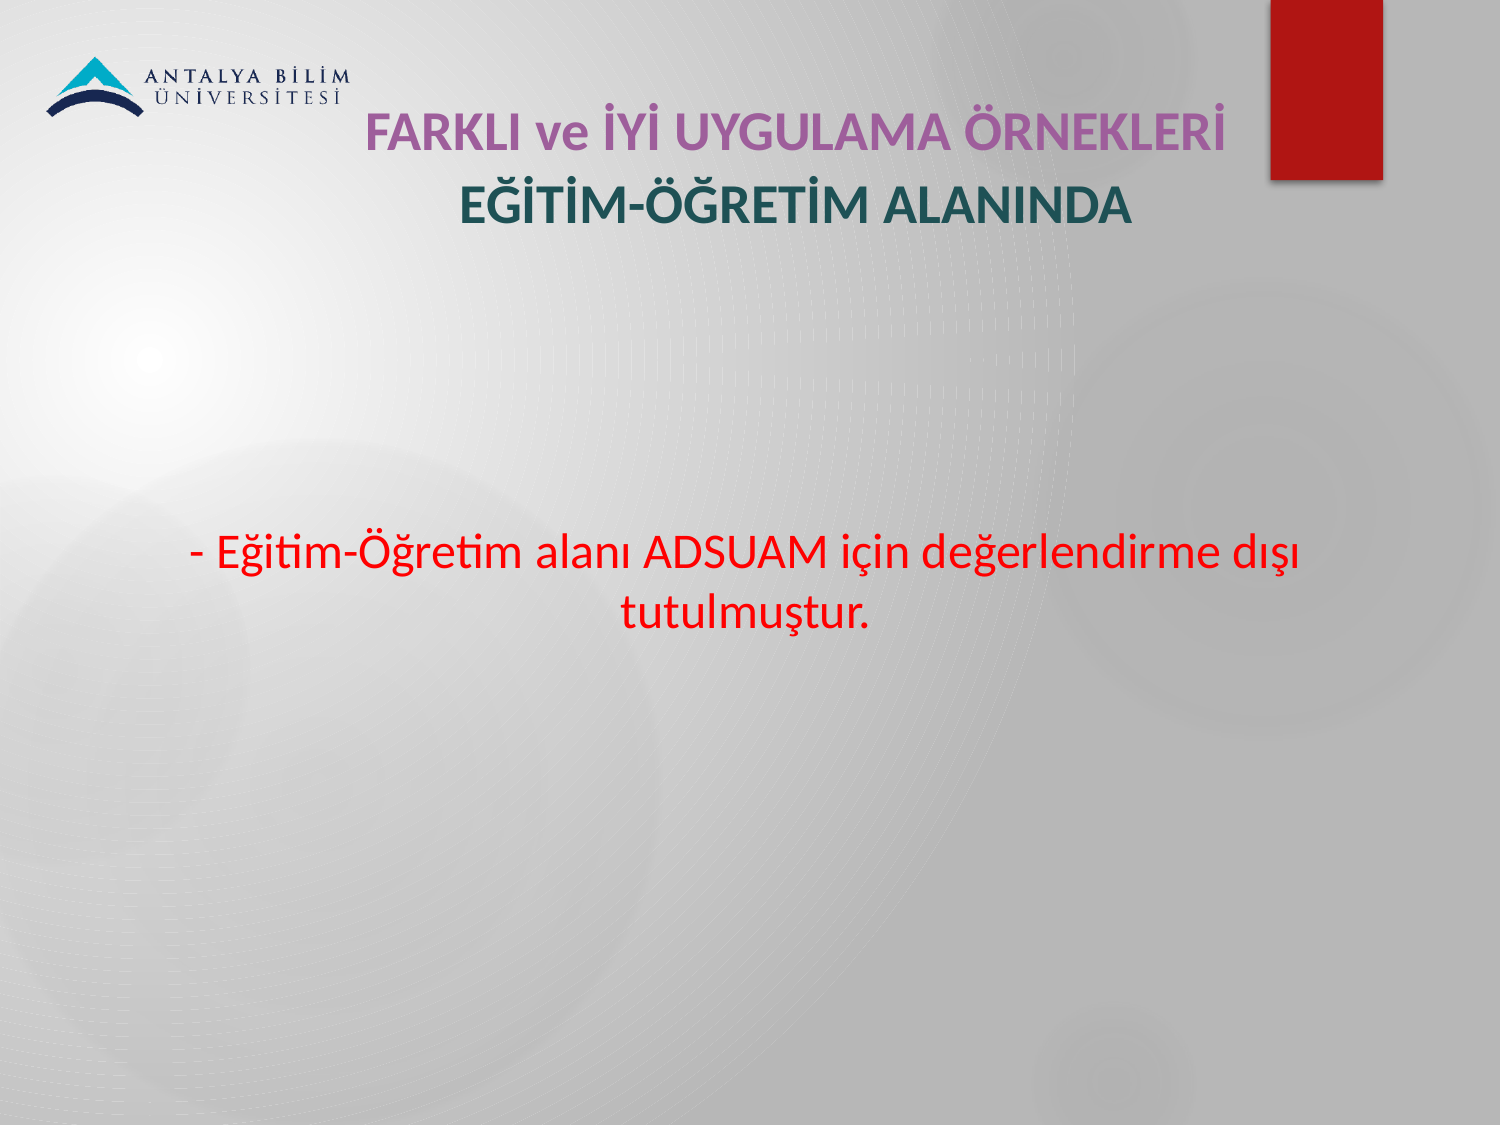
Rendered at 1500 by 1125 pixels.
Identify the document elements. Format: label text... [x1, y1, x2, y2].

text_box - Eğitim-Öğretim alanı ADSUAM için değerlendirme dışı tutulmuştur. [73, 511, 1419, 646]
text_box FARKLI ve İYİ UYGULAMA ÖRNEKLERİ EĞİTİM-ÖĞRETİM ALANINDA [335, 87, 1257, 251]
picture [46, 54, 351, 120]
